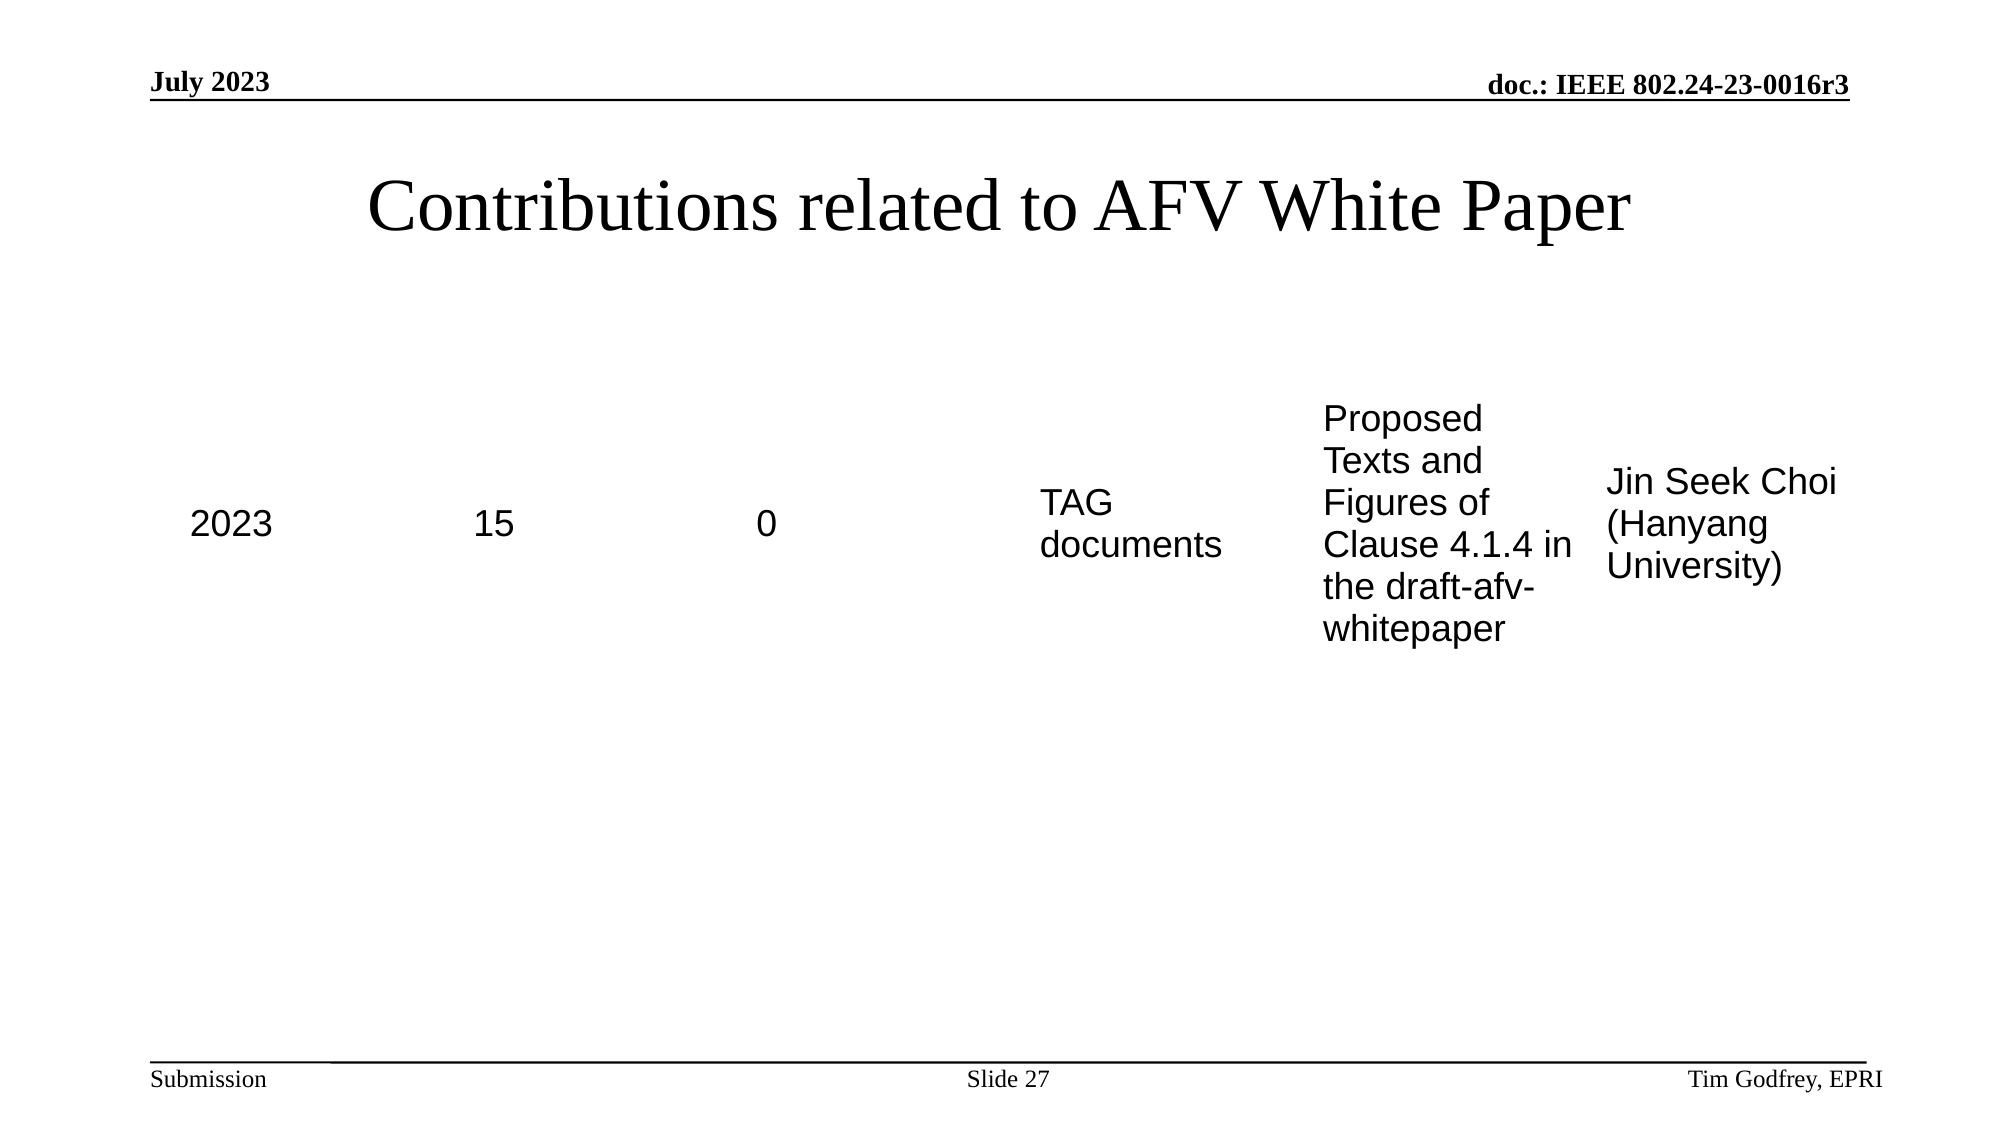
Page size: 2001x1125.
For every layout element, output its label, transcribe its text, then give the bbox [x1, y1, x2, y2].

title Contributions related to AFV White Paper [150, 112, 1850, 288]
footer Tim Godfrey, EPRI [1200, 1062, 1884, 1108]
slide_number Slide 27 [937, 1062, 1079, 1108]
table_header 15 [458, 390, 742, 657]
table_header 2023 [175, 390, 458, 657]
table_header Proposed Texts and Figures of Clause 4.1.4 in the draft-afv-whitepaper [1308, 390, 1591, 657]
table_header TAG documents [1025, 390, 1308, 657]
table_header Jin Seek Choi (Hanyang University) [1591, 390, 1875, 657]
table_header 0 [742, 390, 1025, 657]
